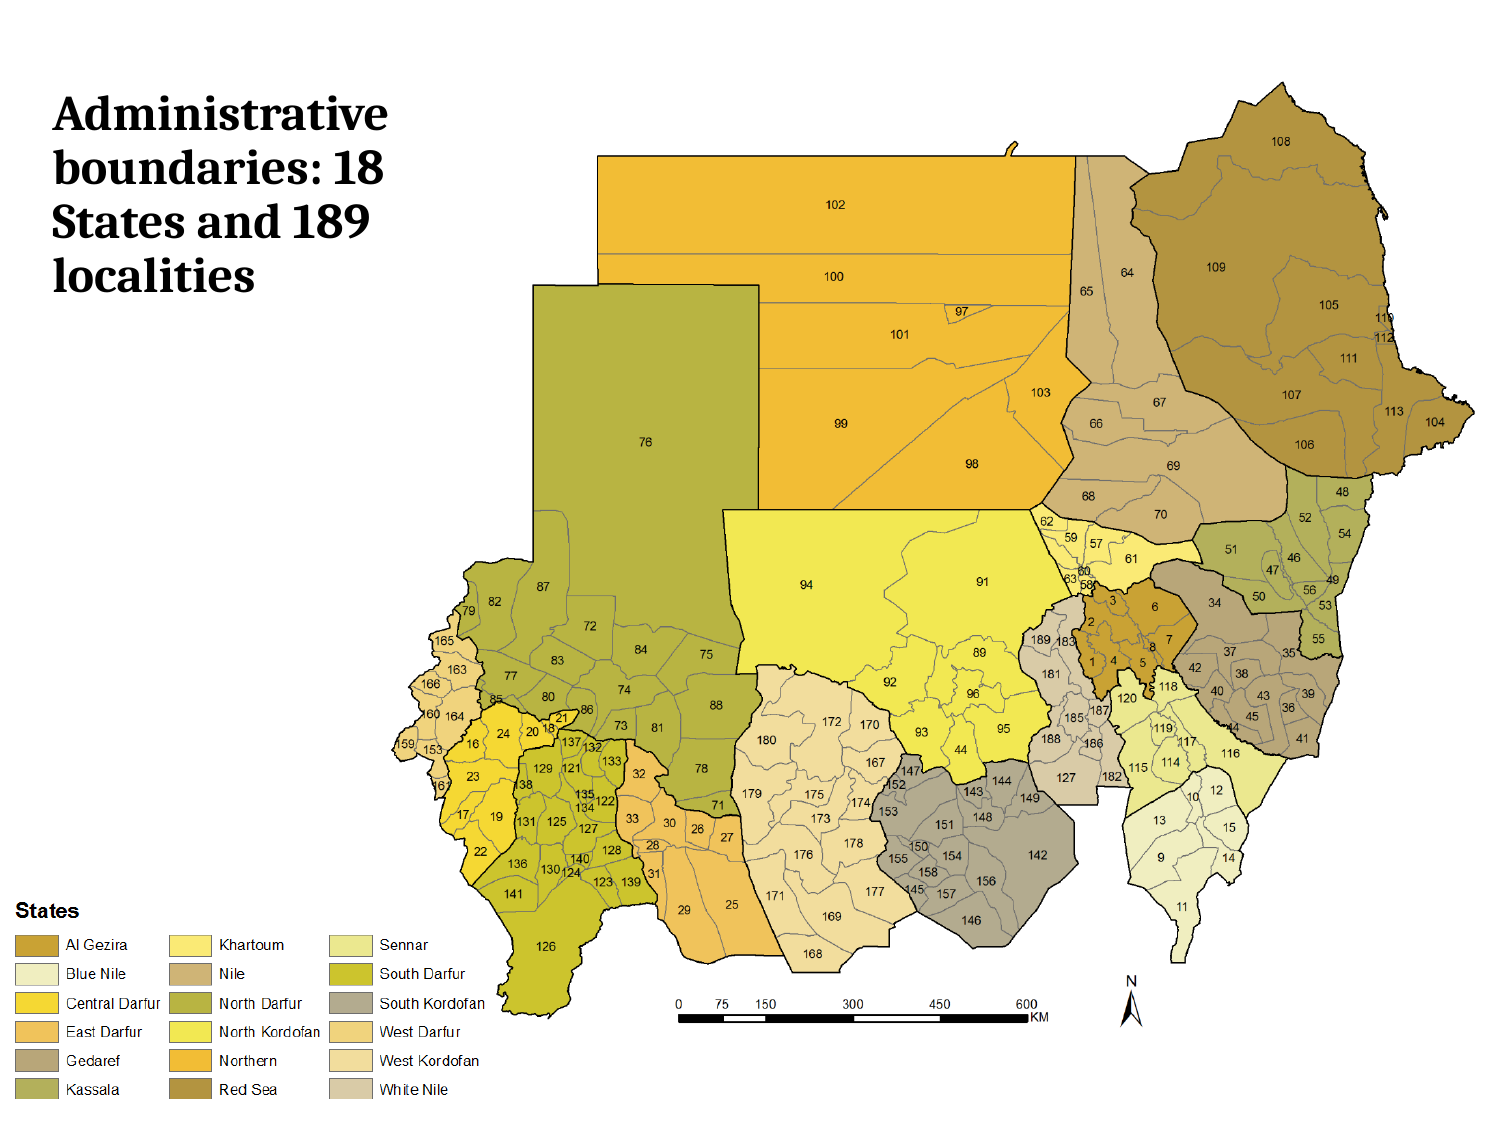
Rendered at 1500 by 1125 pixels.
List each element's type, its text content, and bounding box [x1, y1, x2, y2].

picture [15, 77, 1477, 1100]
text_box Administrative boundaries: 18 States and 189 localities [37, 241, 388, 311]
